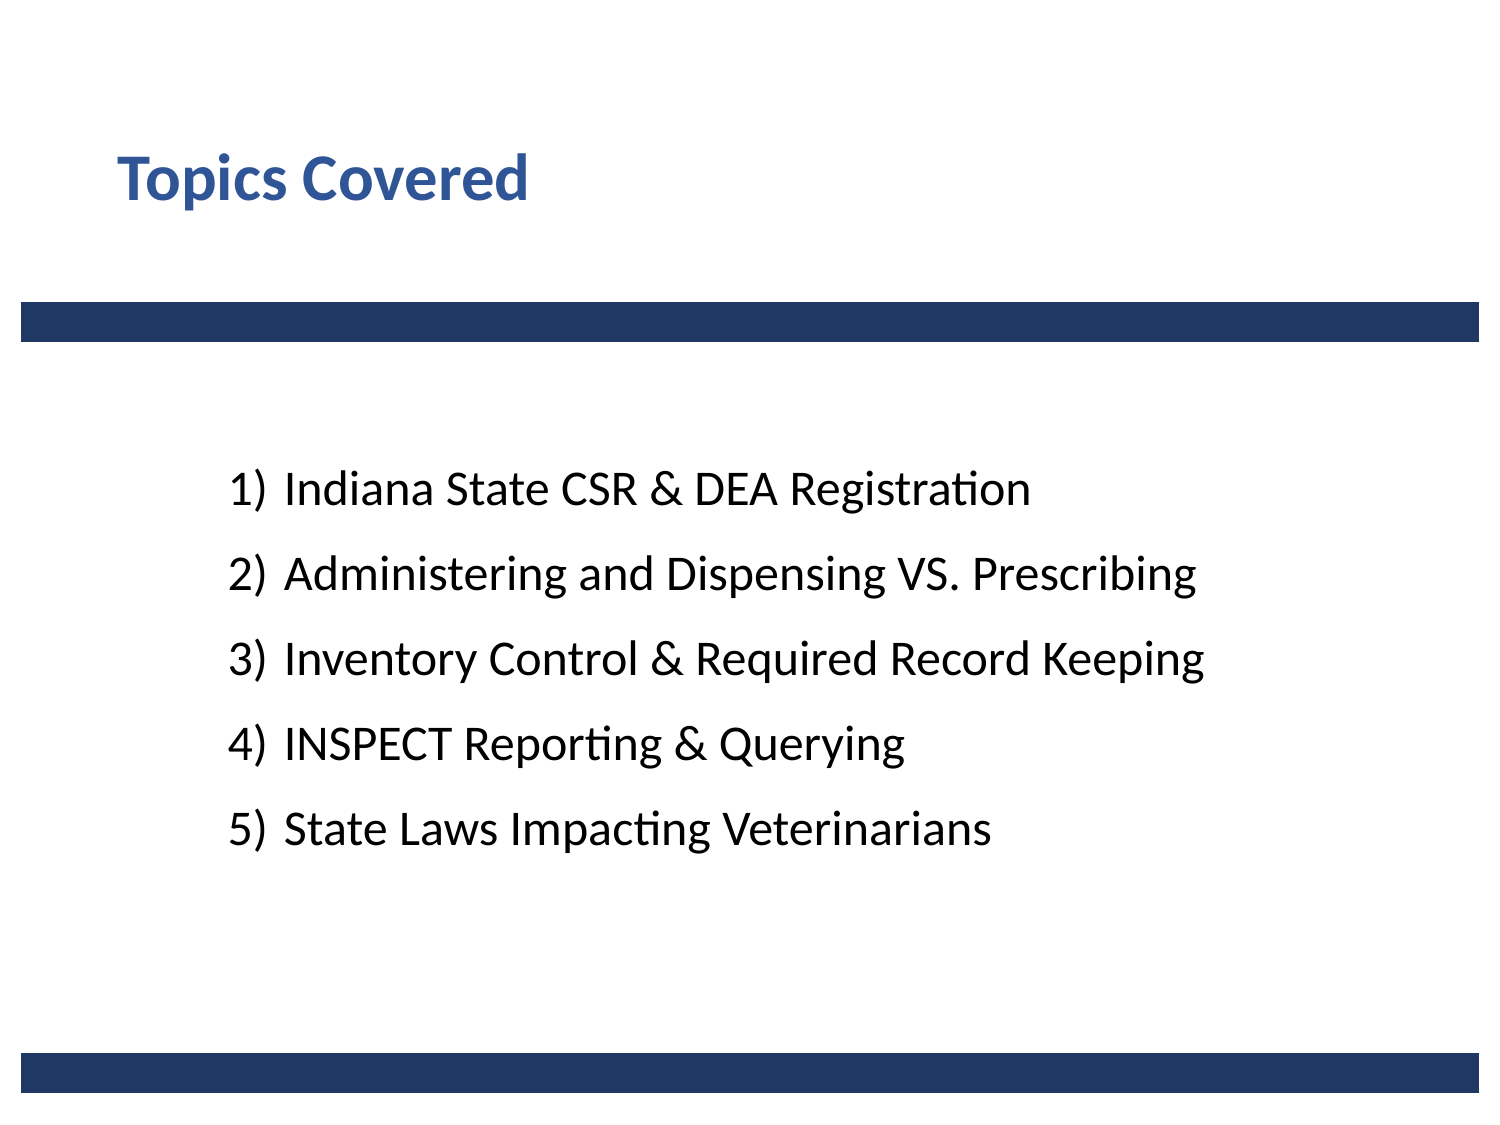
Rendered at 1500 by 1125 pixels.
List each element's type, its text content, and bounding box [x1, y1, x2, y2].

text_box [18, 1050, 1482, 1096]
text_box Indiana State CSR & DEA Registration Administering and Dispensing VS. Prescribing Inventory Control & Required Record Keeping INSPECT Reporting & Querying State Laws Impacting Veterinarians [212, 448, 1287, 863]
text_box [18, 299, 1482, 345]
text_box Topics Covered [103, 126, 617, 222]
